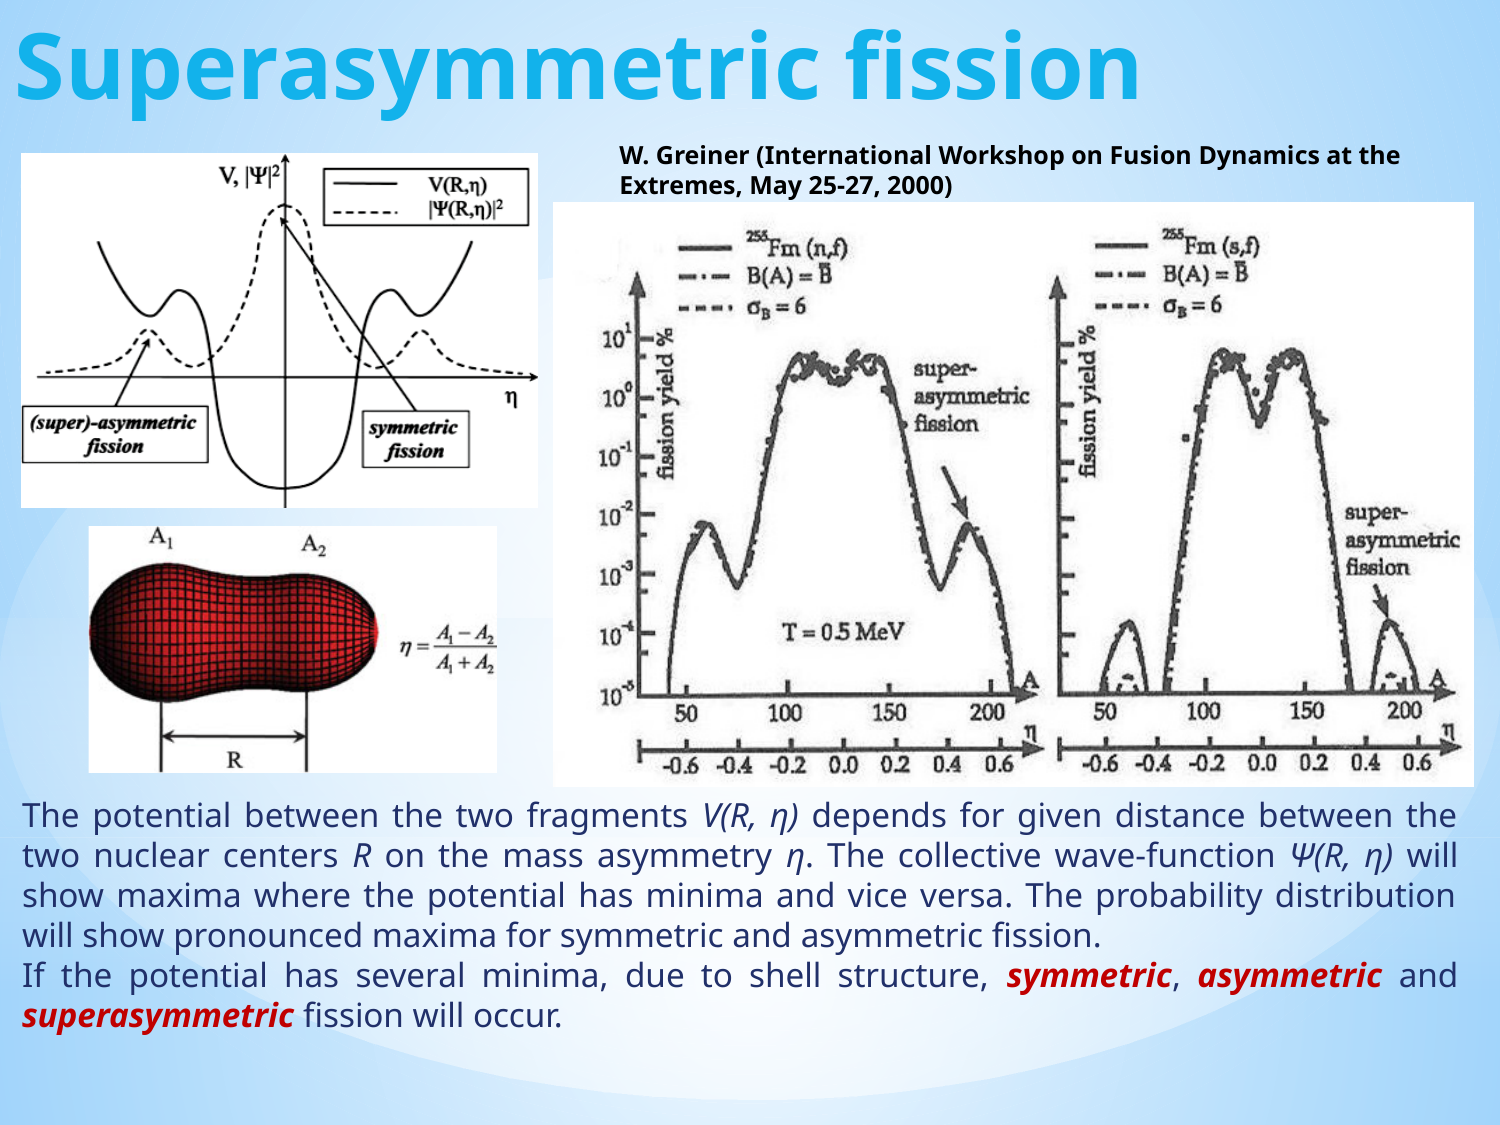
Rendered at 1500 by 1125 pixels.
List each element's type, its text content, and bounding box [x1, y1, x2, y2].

text_box Superasymmetric fission [0, 0, 1500, 161]
picture [88, 526, 498, 774]
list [553, 201, 1474, 788]
text_box The potential between the two fragments V(R, η) depends for given distance between the two nuclear centers R on the mass asymmetry η. The collective wave-function Ψ(R, η) will show maxima where the potential has minima and vice versa. The probability distribution will show pronounced maxima for symmetric and asymmetric fission. If the potential has several minima, due to shell structure, symmetric, asymmetric and superasymmetric fission will occur. [7, 786, 1474, 1042]
text_box W. Greiner (International Workshop on Fusion Dynamics at the Extremes, May 25-27, 2000) [604, 161, 1496, 207]
picture [21, 152, 538, 508]
